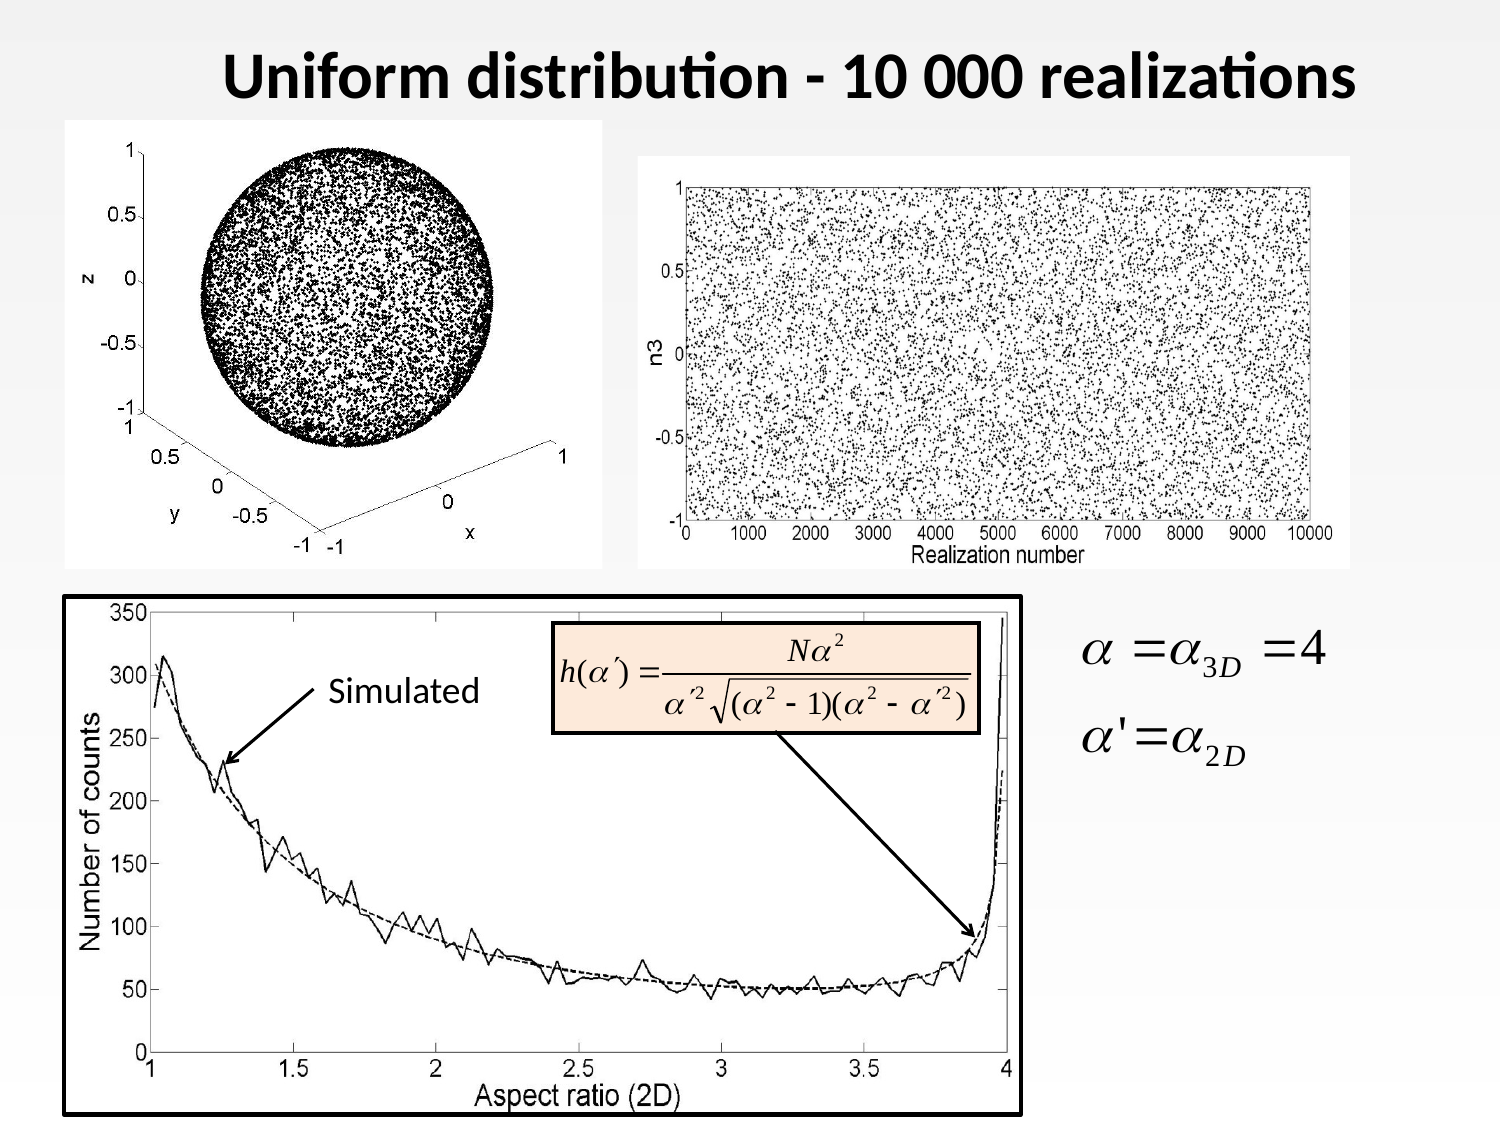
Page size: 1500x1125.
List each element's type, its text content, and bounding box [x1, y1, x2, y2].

text_box Uniform distribution - 10 000 realizations [207, 24, 1374, 120]
picture [64, 120, 603, 570]
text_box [1074, 699, 1258, 776]
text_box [1074, 612, 1335, 691]
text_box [65, 598, 1020, 1113]
picture [637, 155, 1351, 570]
